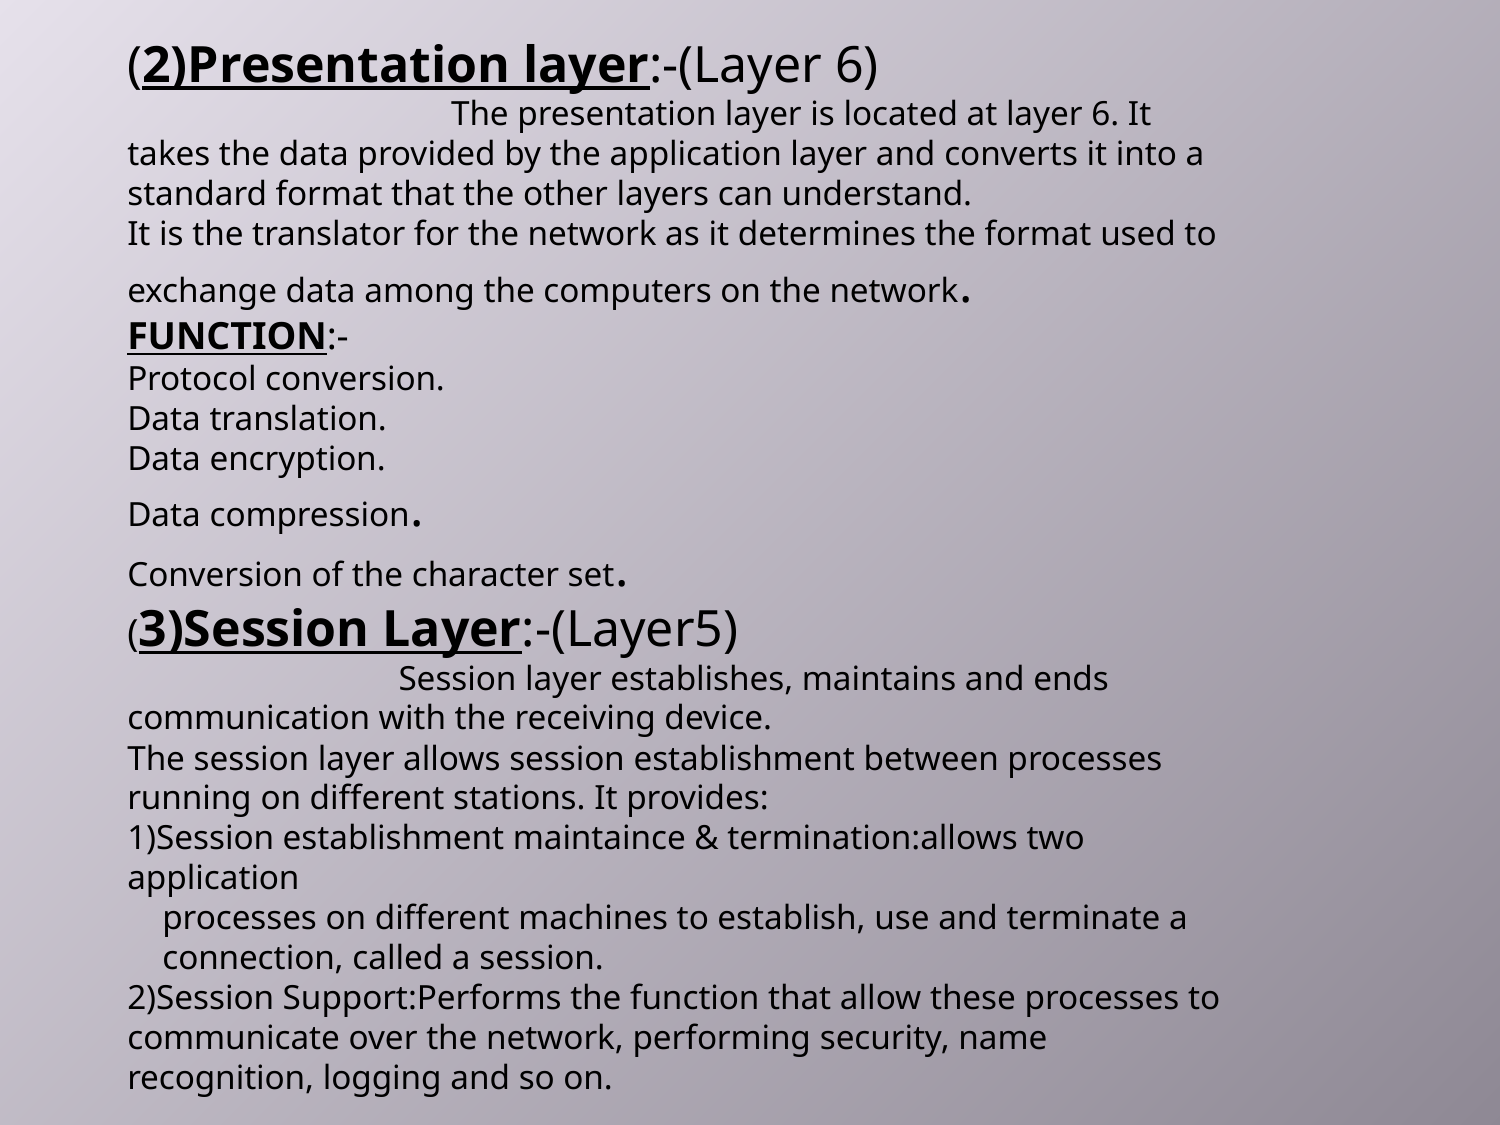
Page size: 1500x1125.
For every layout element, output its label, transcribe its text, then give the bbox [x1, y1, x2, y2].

text_box (2)Presentation layer:-(Layer 6) The presentation layer is located at layer 6. It takes the data provided by the application layer and converts it into a standard format that the other layers can understand. It is the translator for the network as it determines the format used to exchange data among the computers on the network. FUNCTION:- Protocol conversion. Data translation. Data encryption. Data compression. Conversion of the character set. (3)Session Layer:-(Layer5) Session layer establishes, maintains and ends communication with the receiving device. The session layer allows session establishment between processes running on different stations. It provides: 1)Session establishment maintaince & termination:allows two application processes on different machines to establish, use and terminate a connection, called a session. 2)Session Support:Performs the function that allow these processes to communicate over the network, performing security, name recognition, logging and so on. [112, 24, 1238, 1125]
